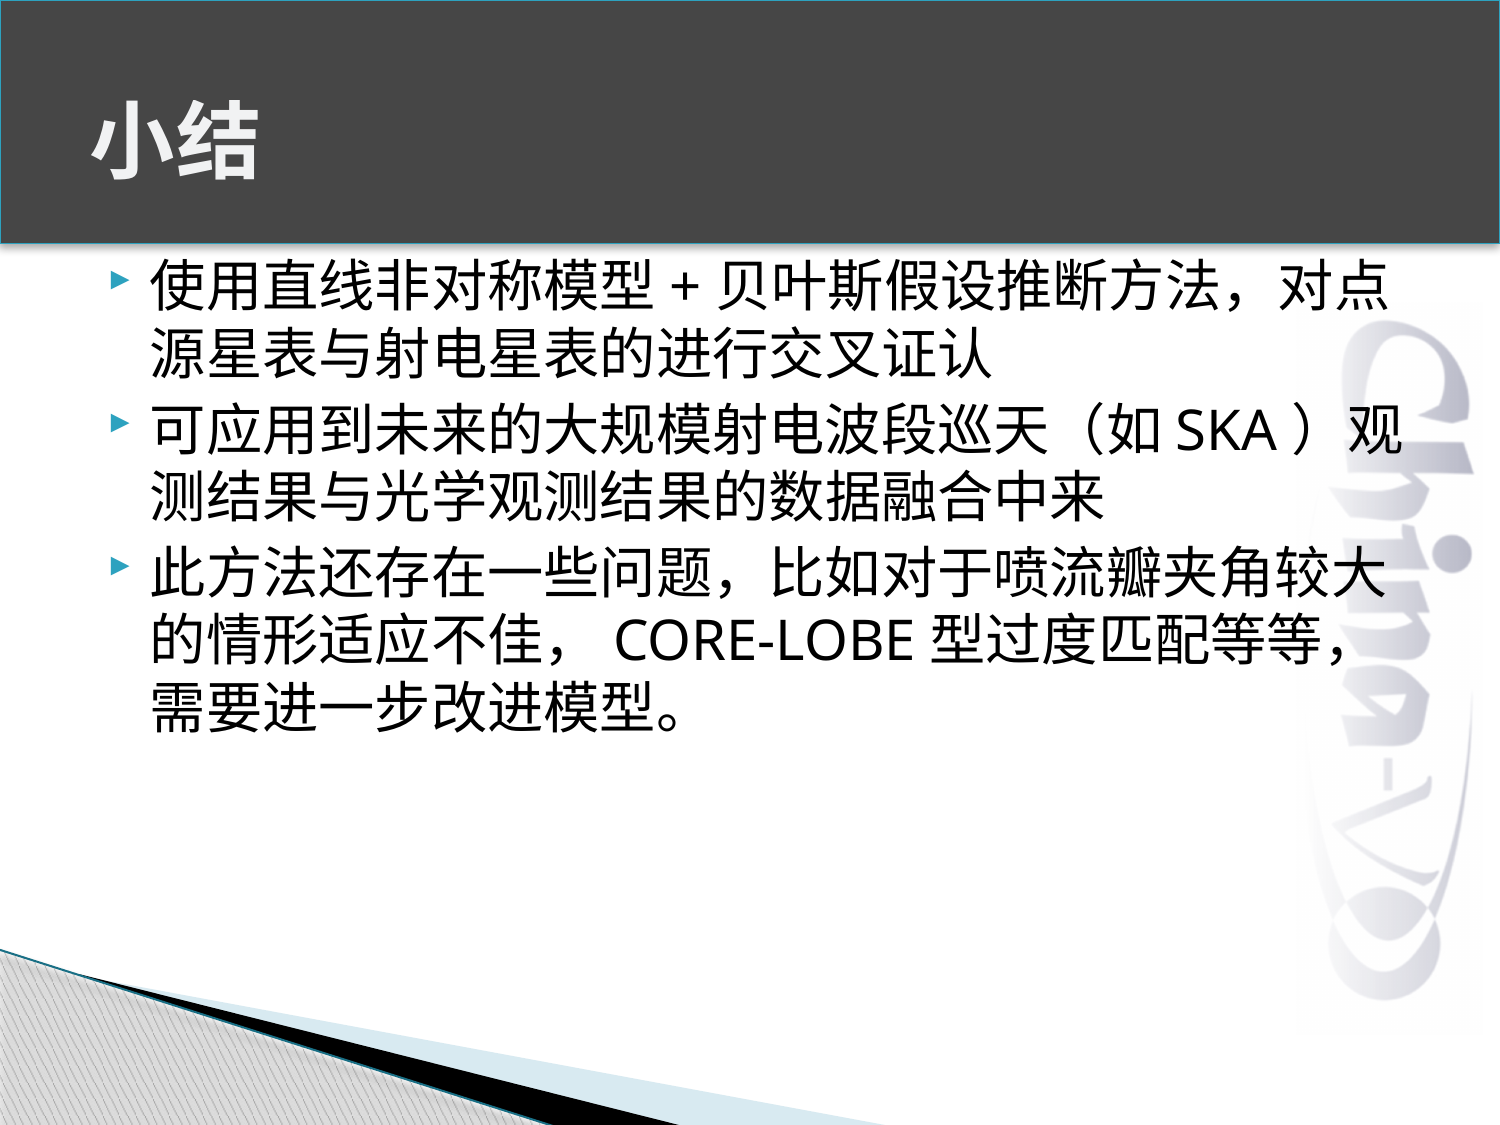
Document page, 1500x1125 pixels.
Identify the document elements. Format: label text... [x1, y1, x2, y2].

title 小结 [75, 45, 1425, 233]
list 使用直线非对称模型+贝叶斯假设推断方法，对点源星表与射电星表的进行交叉证认 可应用到未来的大规模射电波段巡天（如SKA）观测结果与光学观测结果的数据融合中来 此方法还存在一些问题，比如对于喷流瓣夹角较大的情形适应不佳，CORE-LOBE型过度匹配等等，需要进一步改进模型。 [75, 243, 1425, 986]
